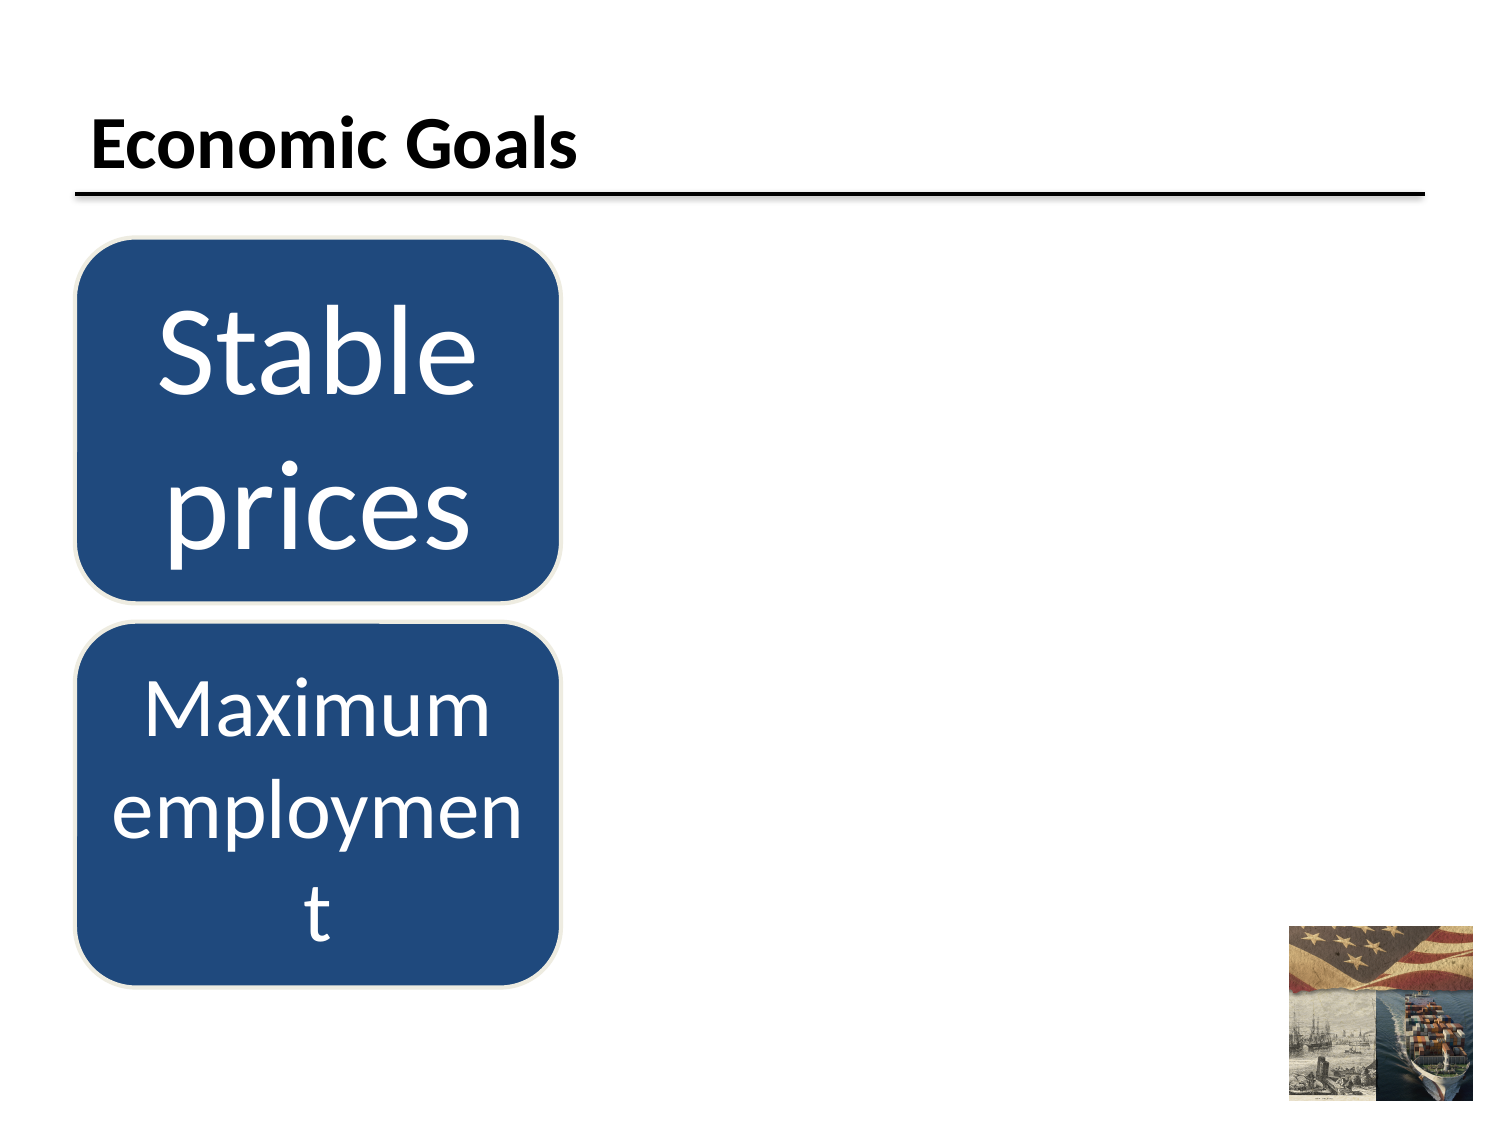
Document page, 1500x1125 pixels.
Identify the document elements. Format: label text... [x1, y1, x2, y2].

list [74, 237, 1426, 988]
picture [1289, 926, 1473, 1101]
title Economic Goals [75, 45, 1425, 233]
